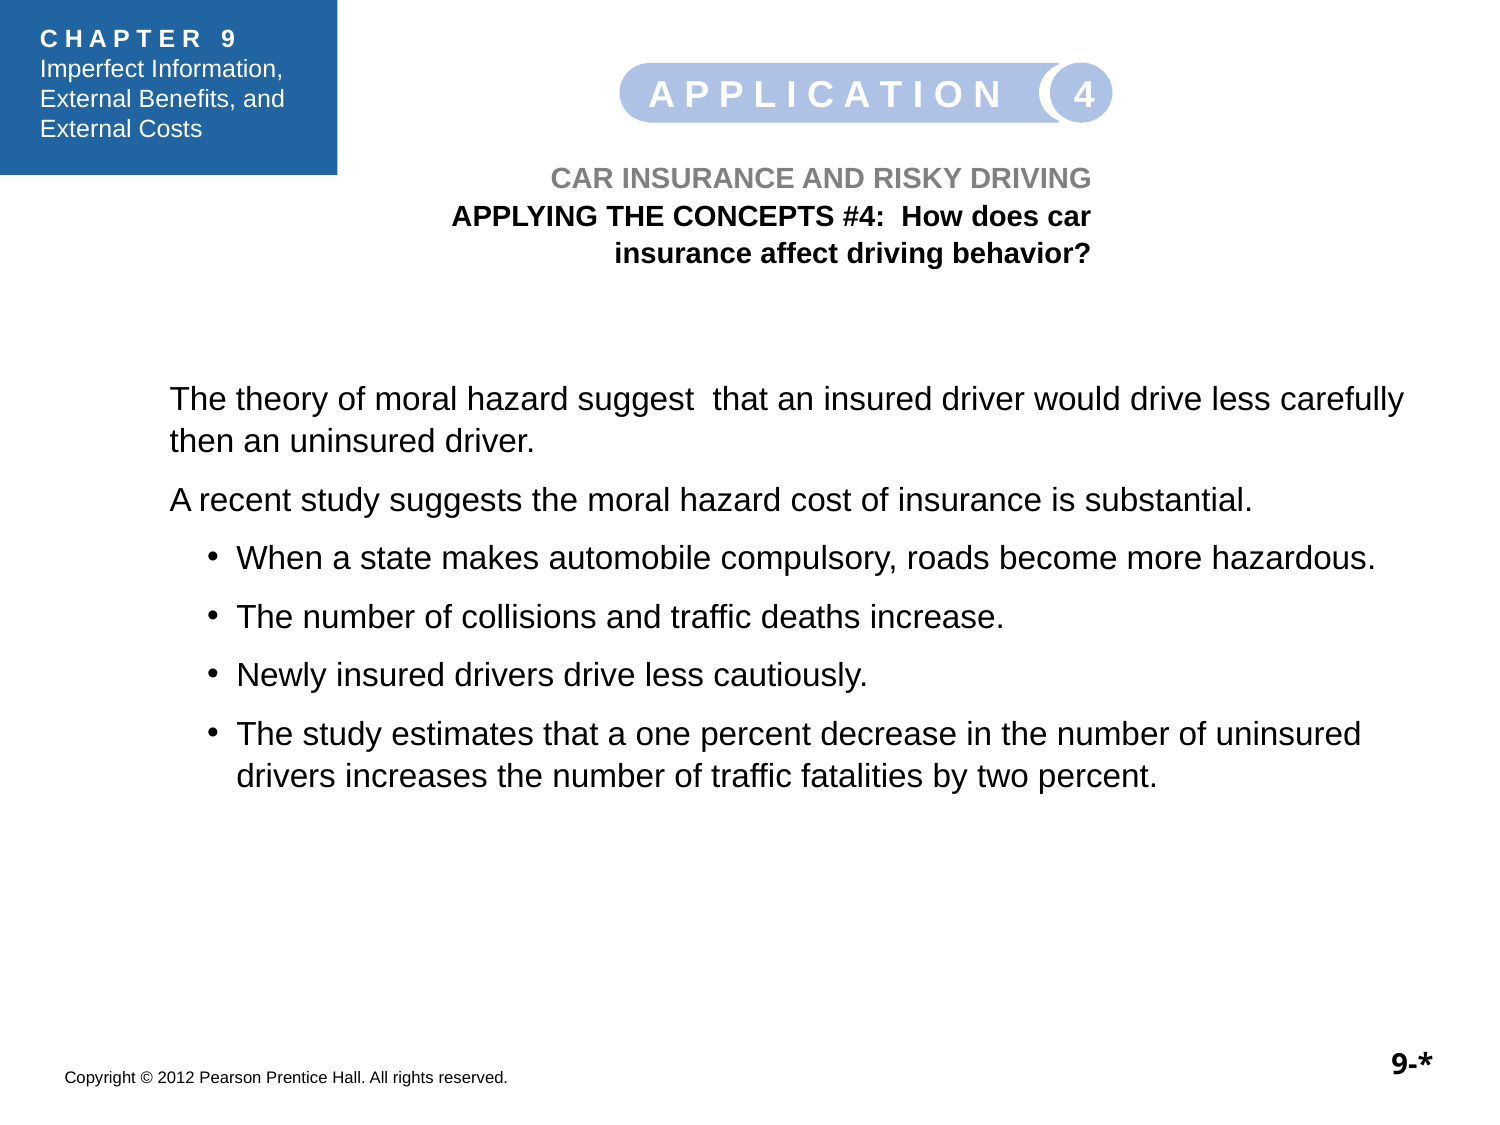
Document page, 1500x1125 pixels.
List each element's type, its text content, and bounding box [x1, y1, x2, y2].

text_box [619, 62, 1113, 123]
text_box The theory of moral hazard suggest that an insured driver would drive less carefully then an uninsured driver. A recent study suggests the moral hazard cost of insurance is substantial. When a state makes automobile compulsory, roads become more hazardous. The number of collisions and traffic deaths increase. Newly insured drivers drive less cautiously. The study estimates that a one percent decrease in the number of uninsured drivers increases the number of traffic fatalities by two percent. [154, 368, 1488, 884]
text_box CAR INSURANCE AND RISKY DRIVING APPLYING THE CONCEPTS #4: How does car insurance affect driving behavior? [319, 149, 1107, 277]
